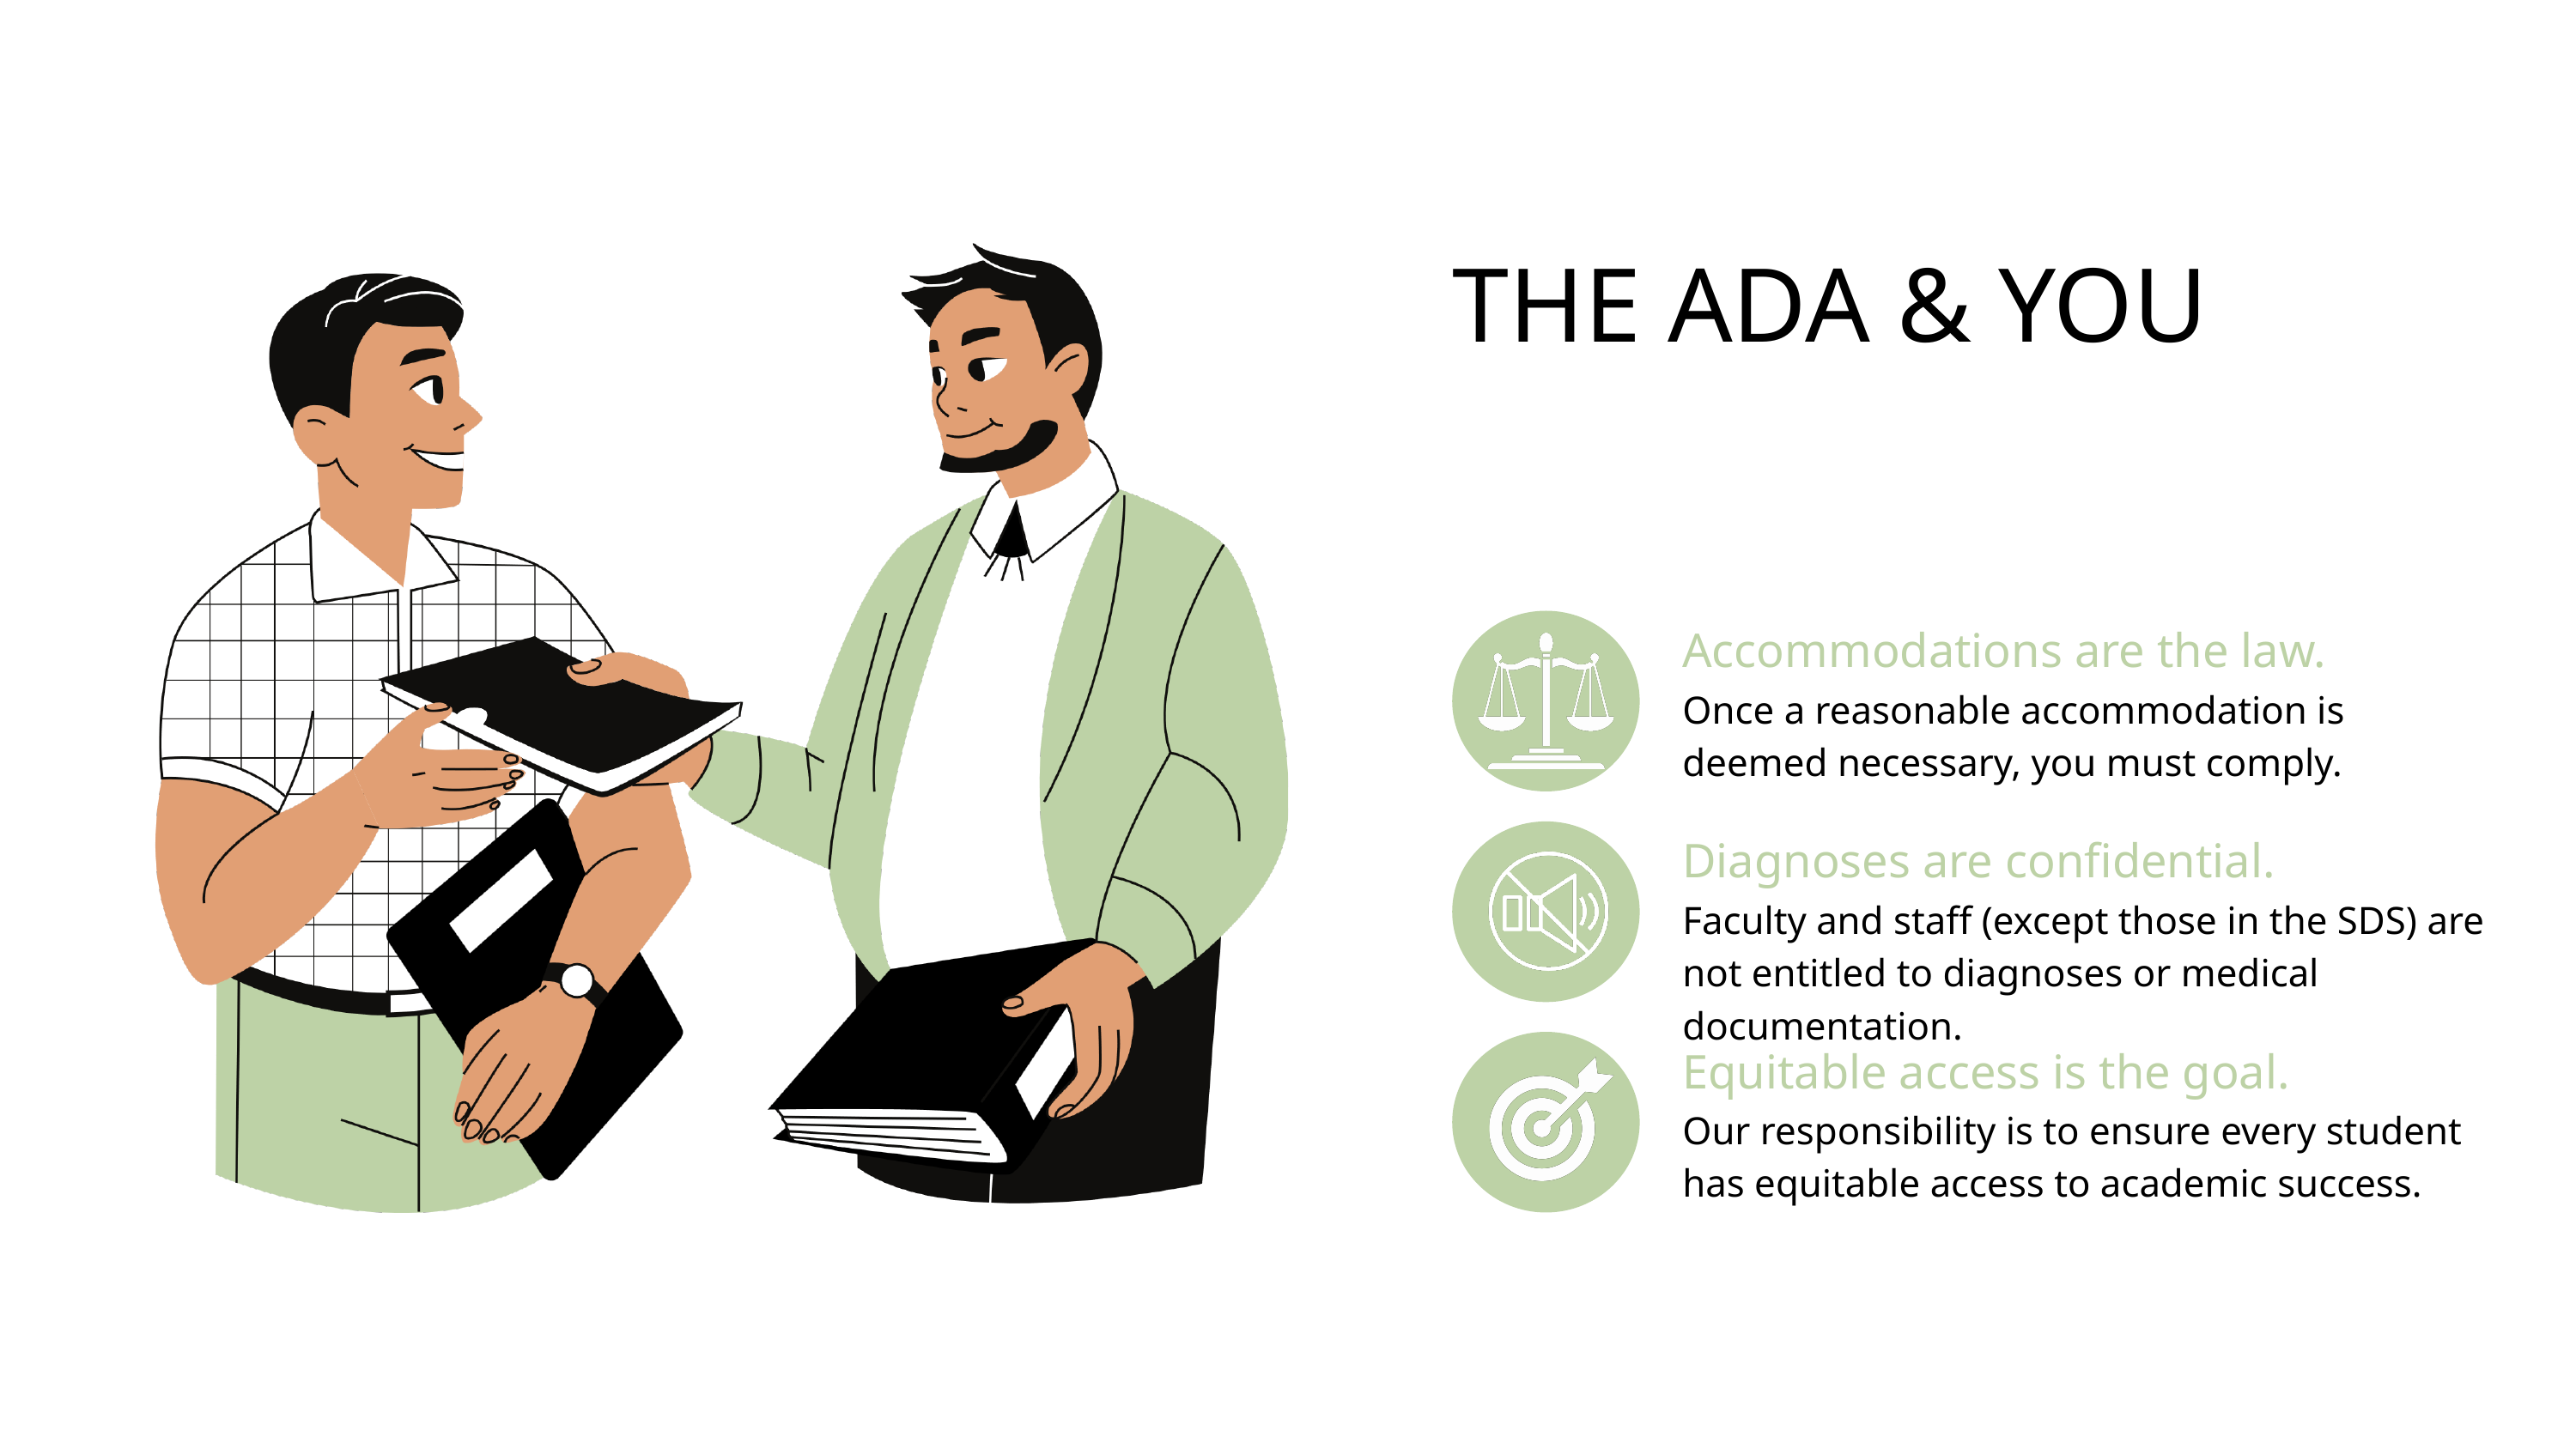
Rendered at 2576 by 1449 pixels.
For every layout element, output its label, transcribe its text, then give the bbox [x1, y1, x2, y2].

text_box [144, 235, 1289, 1213]
text_box Accommodations are the law. [1682, 611, 2432, 677]
text_box Faculty and staff (except those in the SDS) are not entitled to diagnoses or medical documentation. [1682, 889, 2529, 1047]
text_box Once a reasonable accommodation is deemed necessary, you must comply. [1682, 678, 2367, 784]
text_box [1451, 610, 1640, 792]
text_box Diagnoses are confidential. [1682, 822, 2401, 888]
text_box THE ADA & YOU [1452, 220, 2401, 363]
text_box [1451, 821, 1640, 1003]
text_box Our responsibility is to ensure every student has equitable access to academic success. [1682, 1100, 2485, 1205]
text_box Equitable access is the goal. [1682, 1033, 2432, 1098]
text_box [1451, 1031, 1640, 1213]
